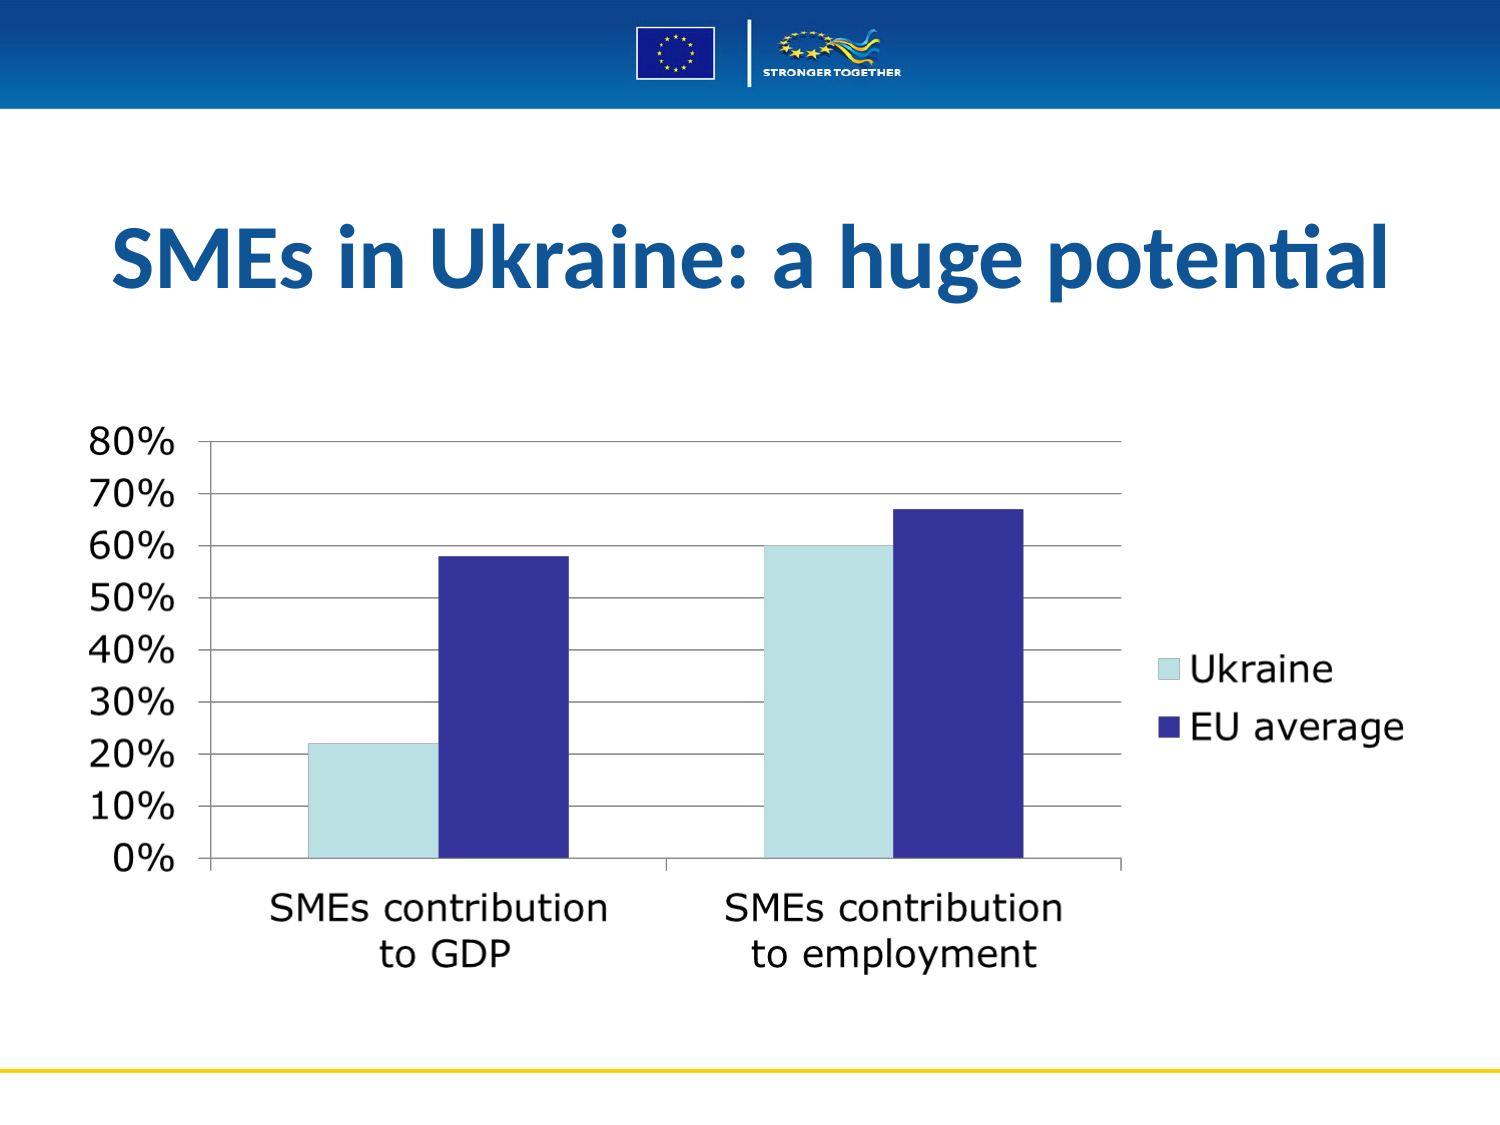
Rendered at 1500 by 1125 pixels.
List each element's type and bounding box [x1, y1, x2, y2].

text_box [66, 400, 1434, 997]
list [0, 0, 1500, 1125]
